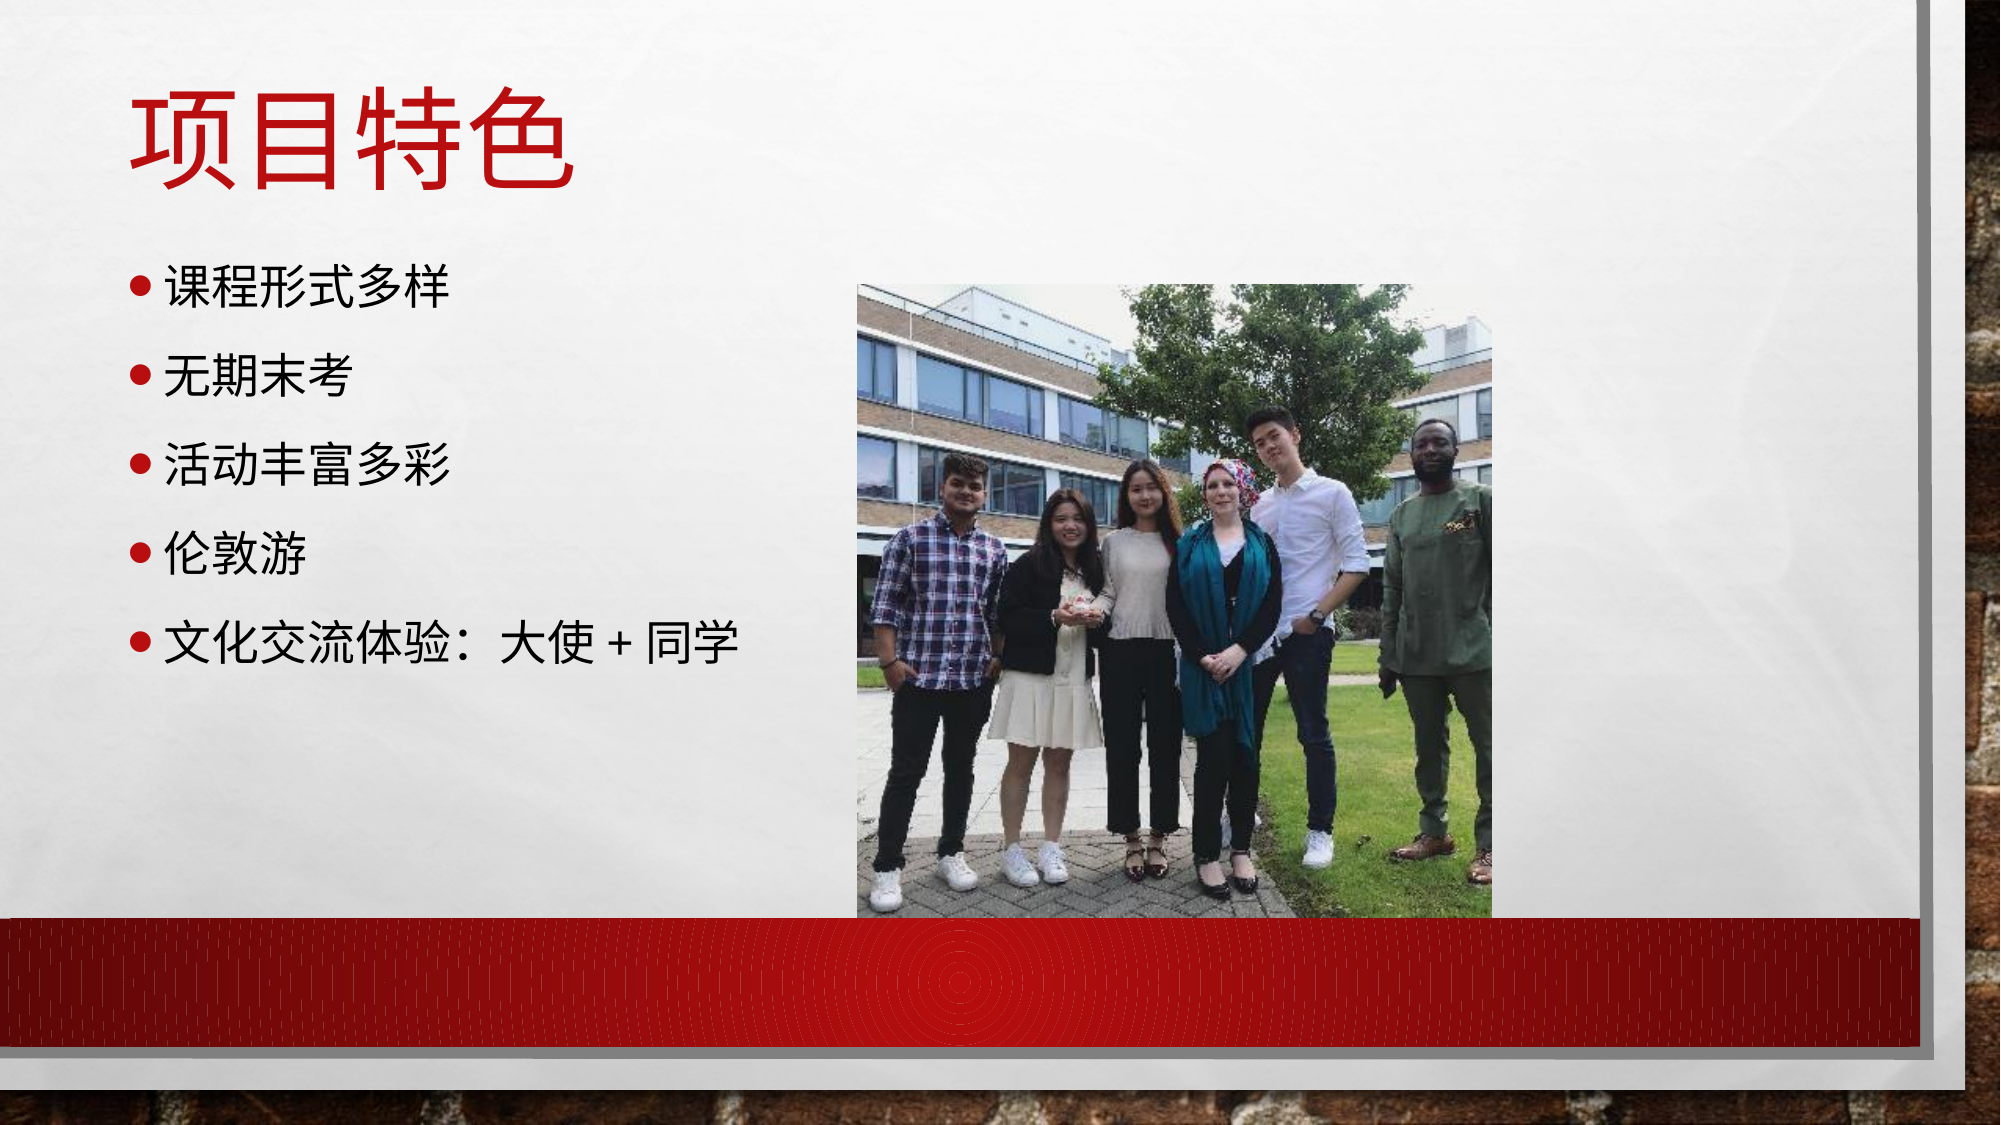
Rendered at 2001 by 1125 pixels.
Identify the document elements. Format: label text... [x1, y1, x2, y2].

title 项目特色 [112, 50, 1818, 240]
picture [0, 0, 2000, 1125]
list 课程形式多样 无期末考 活动丰富多彩 伦敦游 文化交流体验：大使+同学 [112, 236, 1652, 678]
picture [857, 283, 1492, 919]
